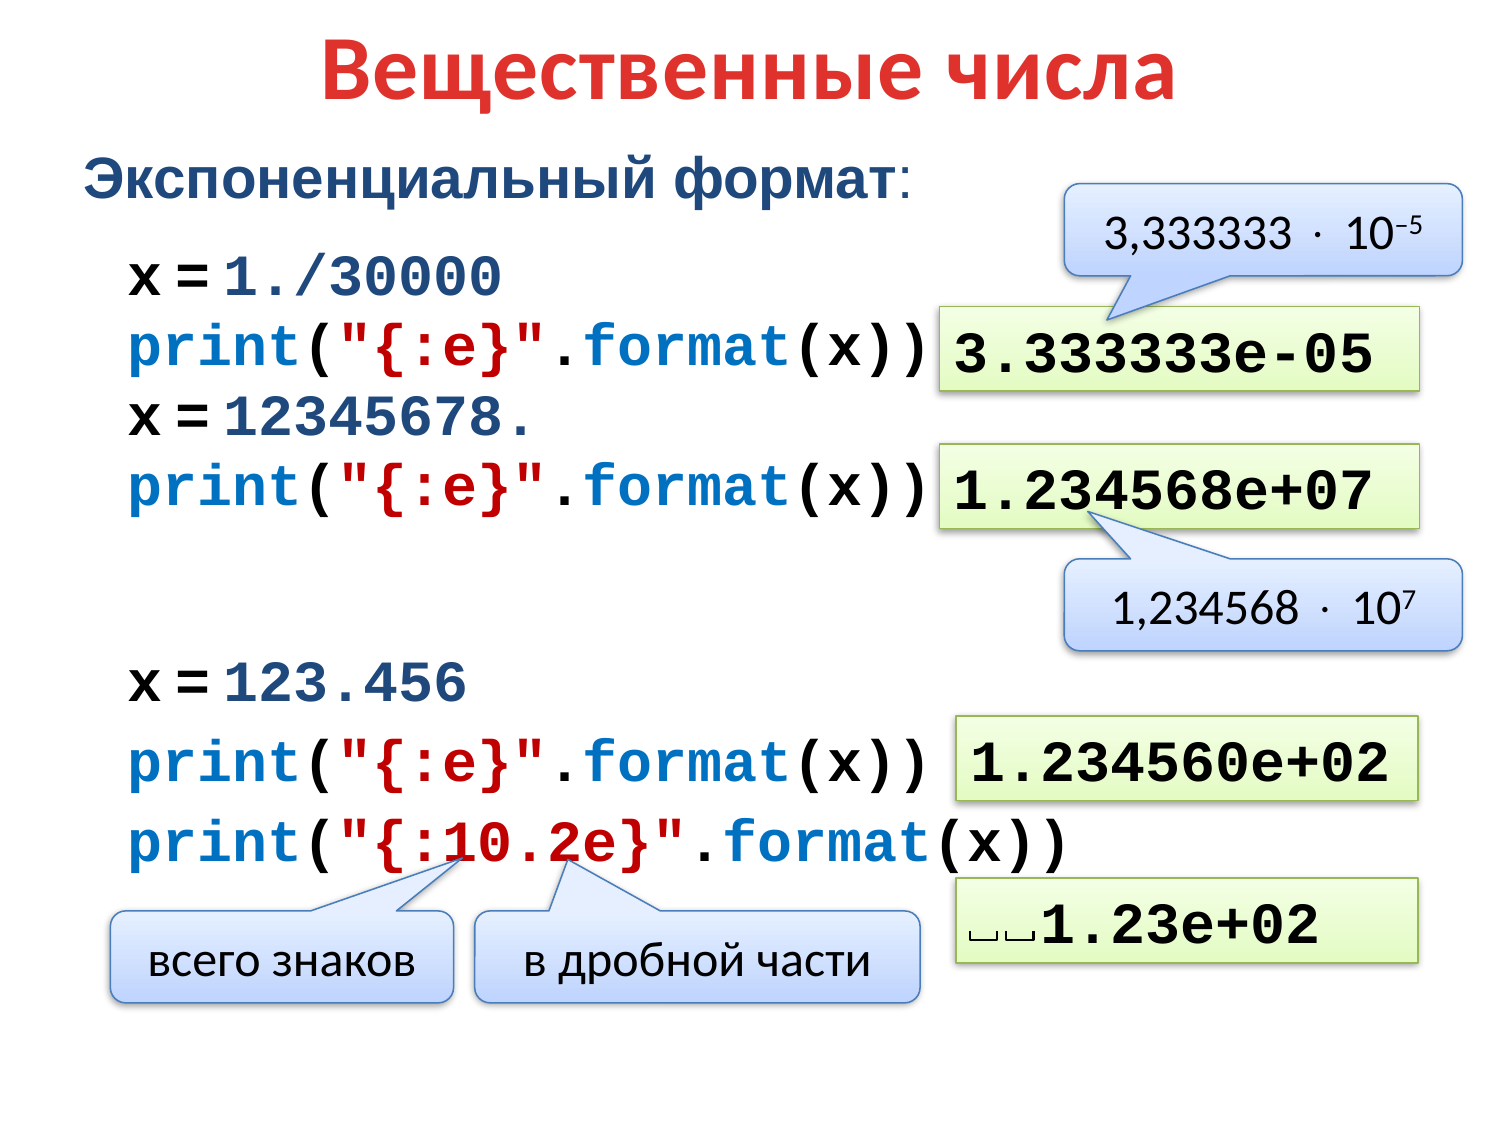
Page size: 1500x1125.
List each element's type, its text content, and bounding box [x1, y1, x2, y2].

text_box Вещественные числа [0, 0, 1500, 127]
text_box x = 123.456 print("{:e}".format(x)) print("{:10.2e}".format(x)) [112, 626, 1109, 881]
text_box 1.234568e+07 [939, 443, 1420, 529]
text_box 1.234560e+02 [955, 715, 1419, 801]
text_box Экспоненциальный формат: [68, 132, 929, 218]
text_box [955, 877, 1419, 965]
text_box 1,234568  107 [1063, 510, 1464, 652]
text_box 3,333333  10–5 [1063, 182, 1464, 321]
text_box 3.333333e-05 [939, 306, 1420, 392]
text_box всего знаков [109, 857, 463, 1004]
text_box x = 1./30000 print("{:e}".format(x)) x = 12345678. print("{:e}".format(x)) [112, 229, 1098, 525]
text_box в дробной части [473, 858, 921, 1004]
